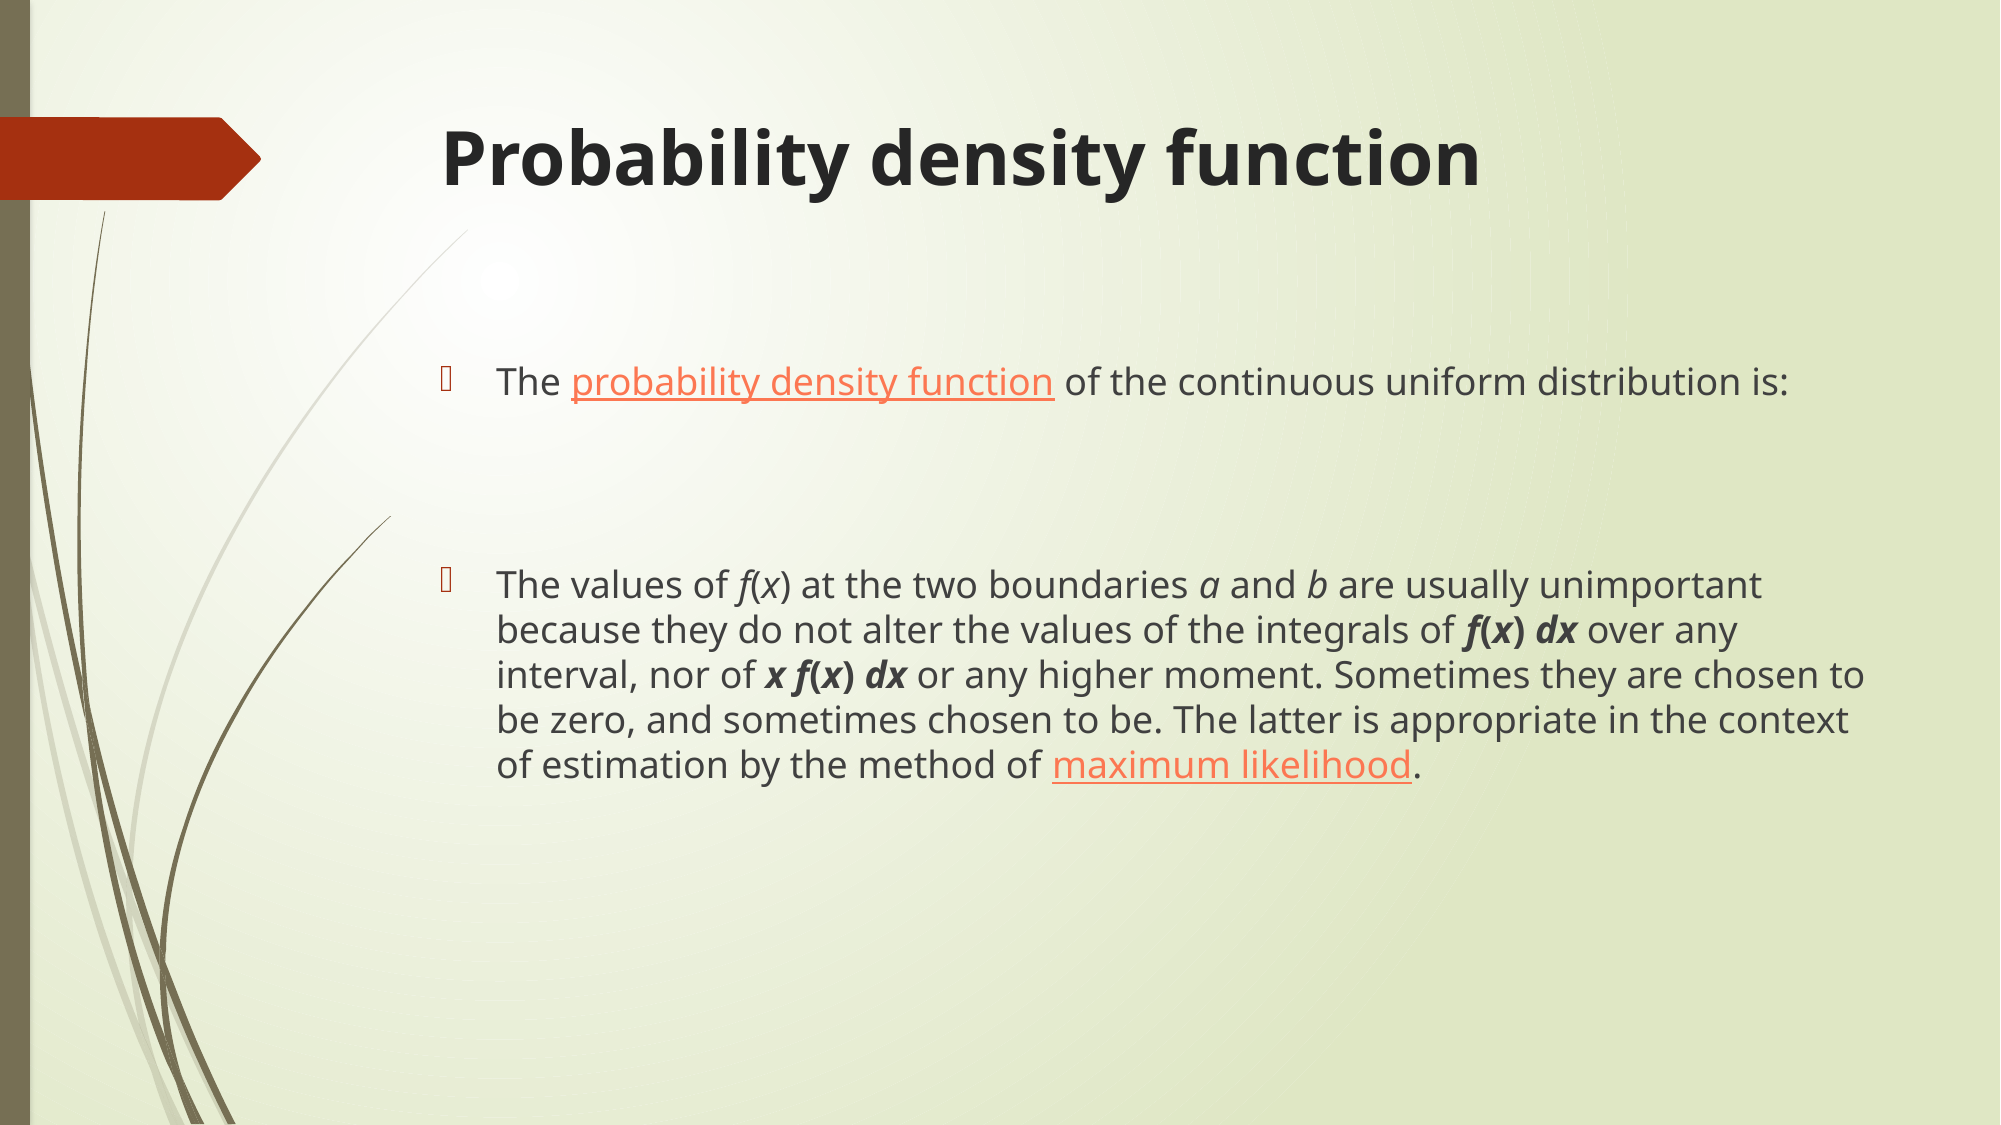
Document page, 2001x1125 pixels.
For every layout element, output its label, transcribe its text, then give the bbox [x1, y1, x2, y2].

title Probability density function [425, 102, 1888, 313]
